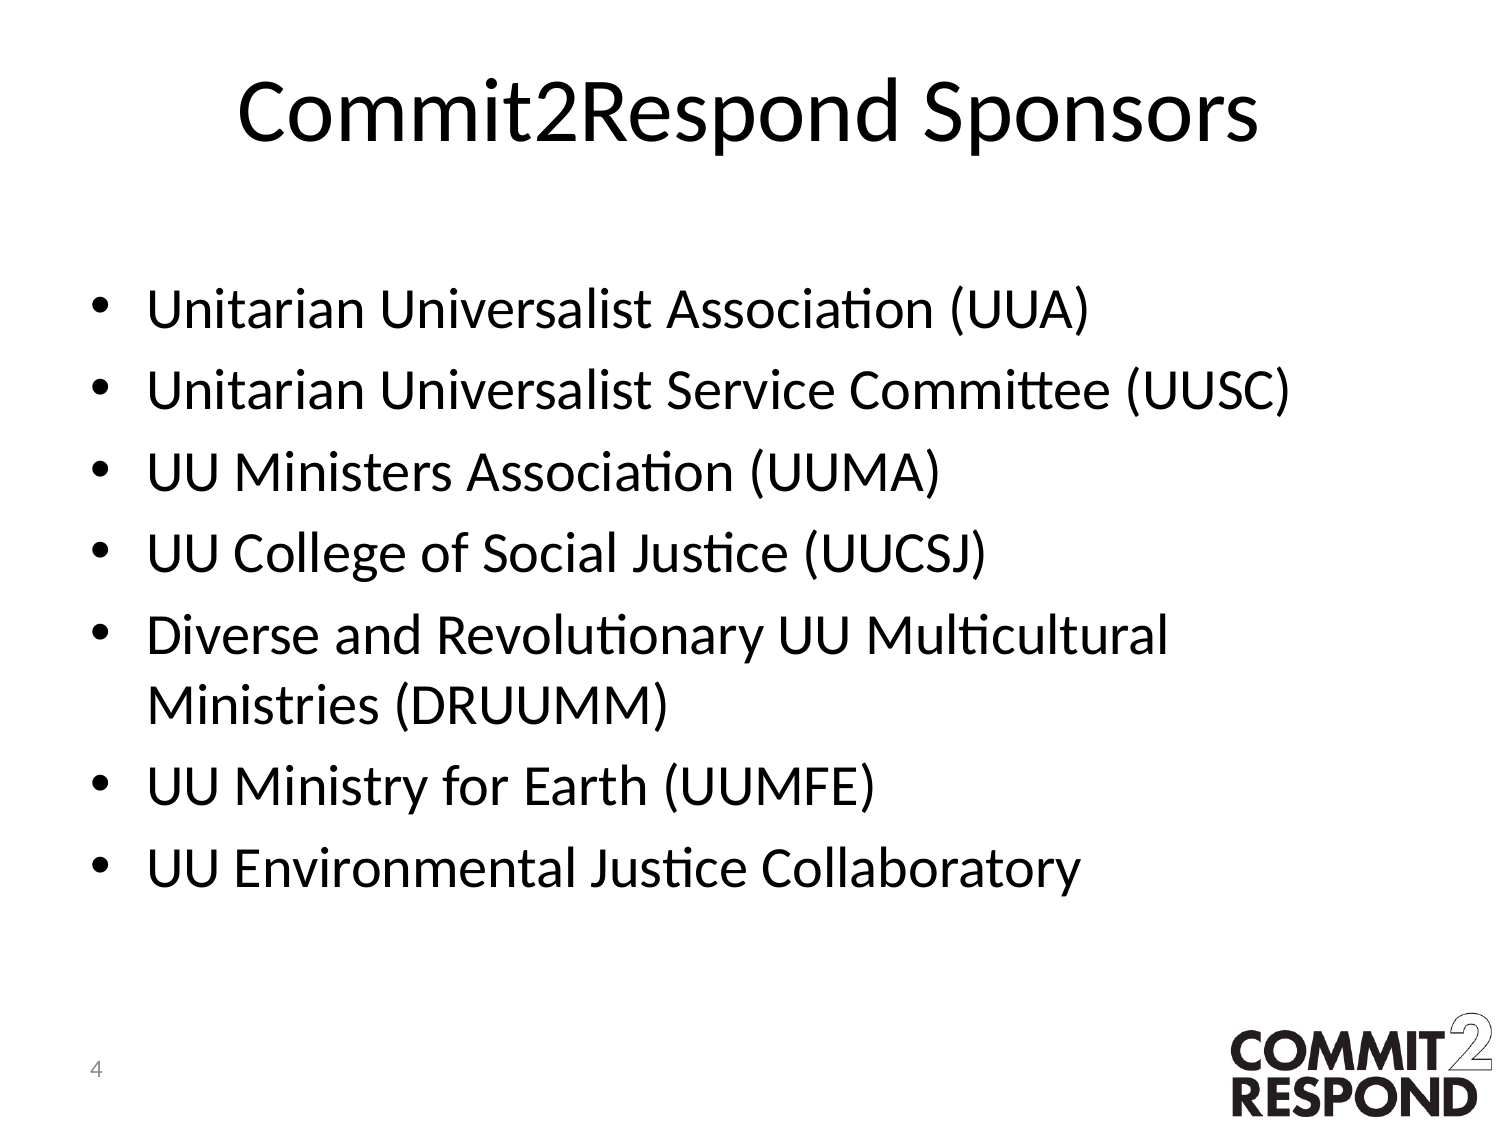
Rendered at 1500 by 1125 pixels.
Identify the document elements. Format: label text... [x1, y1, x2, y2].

list Unitarian Universalist Association (UUA) Unitarian Universalist Service Committee (UUSC) UU Ministers Association (UUMA) UU College of Social Justice (UUCSJ) Diverse and Revolutionary UU Multicultural Ministries (DRUUMM) UU Ministry for Earth (UUMFE) UU Environmental Justice Collaboratory [75, 262, 1425, 1005]
slide_number 4 [75, 1037, 425, 1098]
title Commit2Respond Sponsors [75, 45, 1425, 262]
picture [1224, 1006, 1498, 1124]
